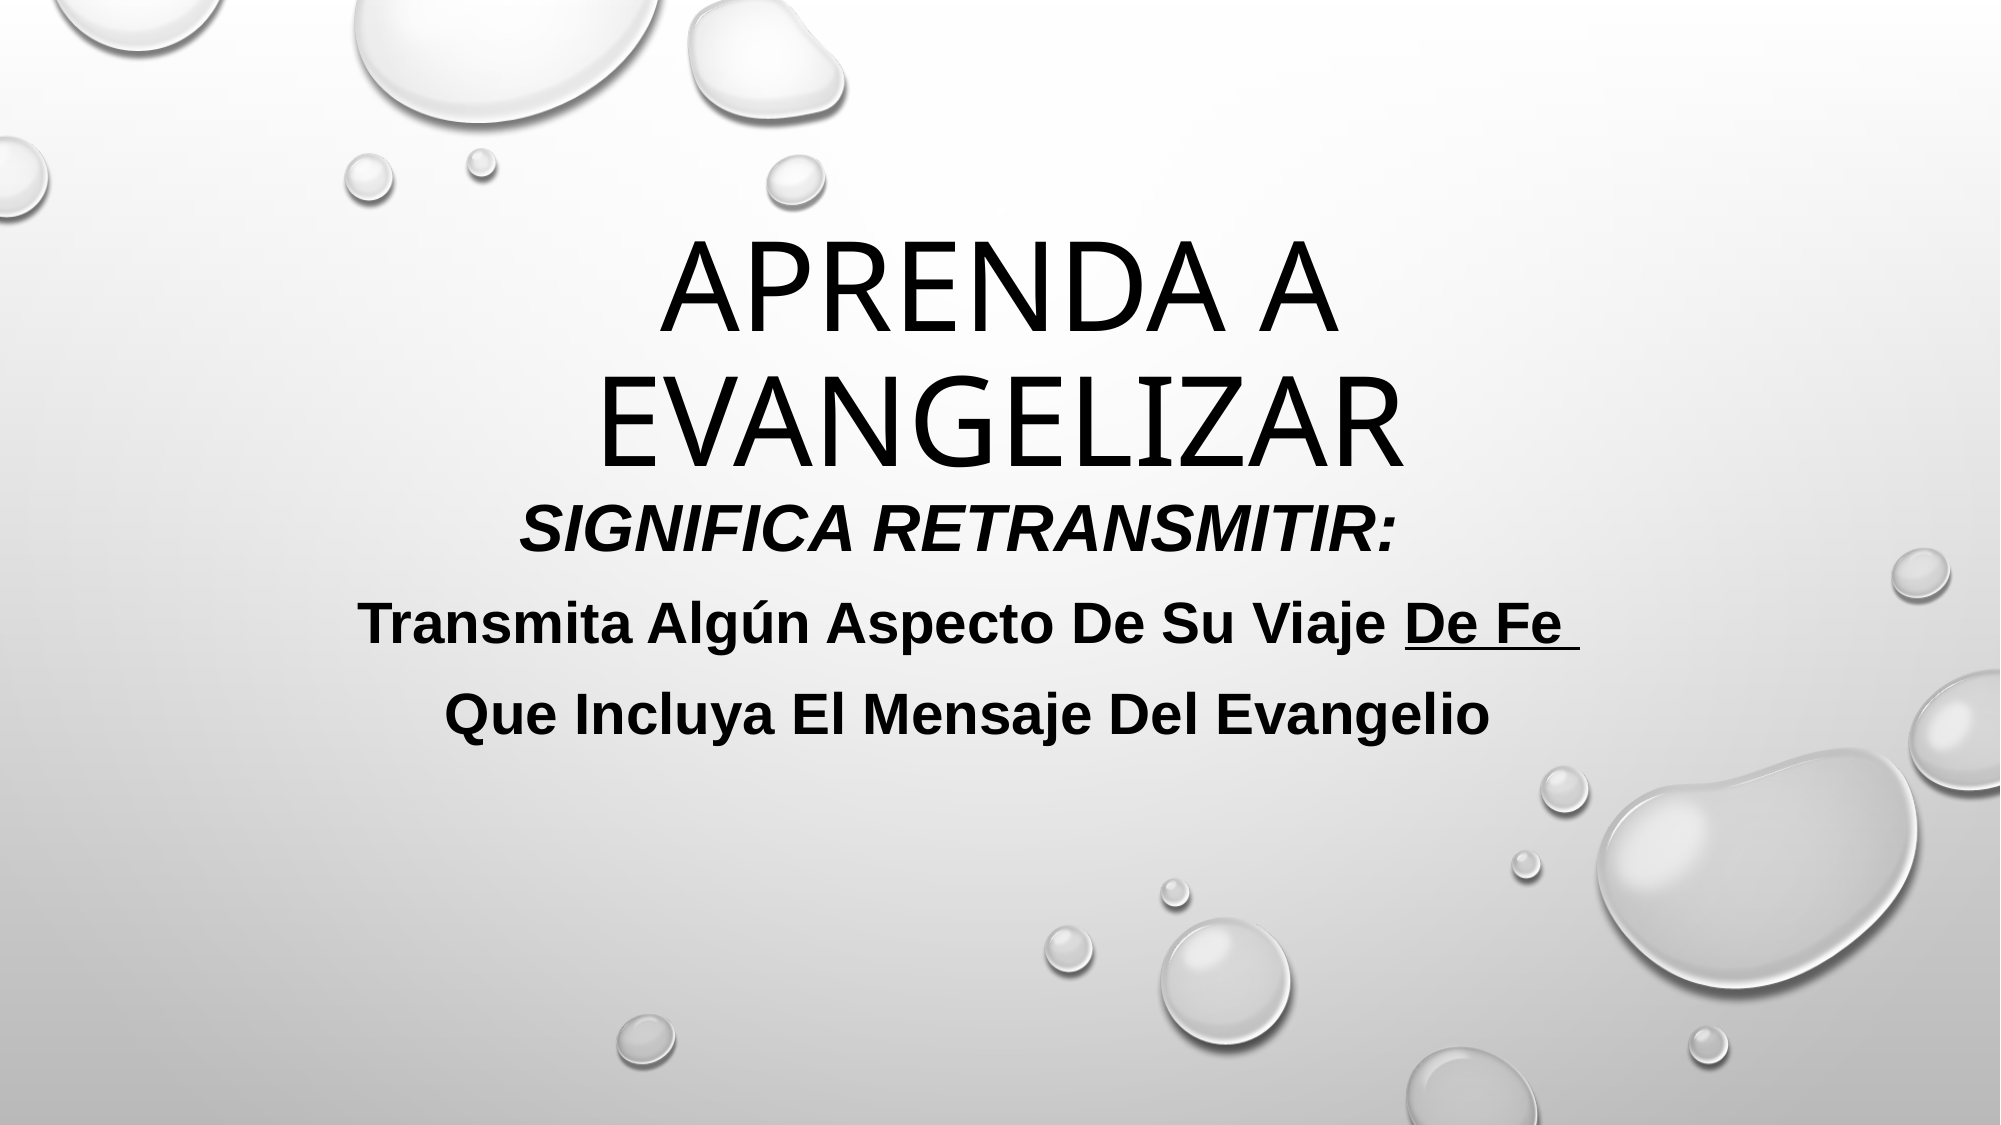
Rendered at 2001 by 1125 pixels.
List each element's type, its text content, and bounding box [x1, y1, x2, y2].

picture [0, 0, 2000, 1125]
title Aprenda A Evangelizar [287, 213, 1713, 477]
subtitle Significa Retransmitir: Transmita Algún Aspecto De Su Viaje De Fe Que Incluya El Mensaje Del Evangelio [162, 477, 1775, 809]
